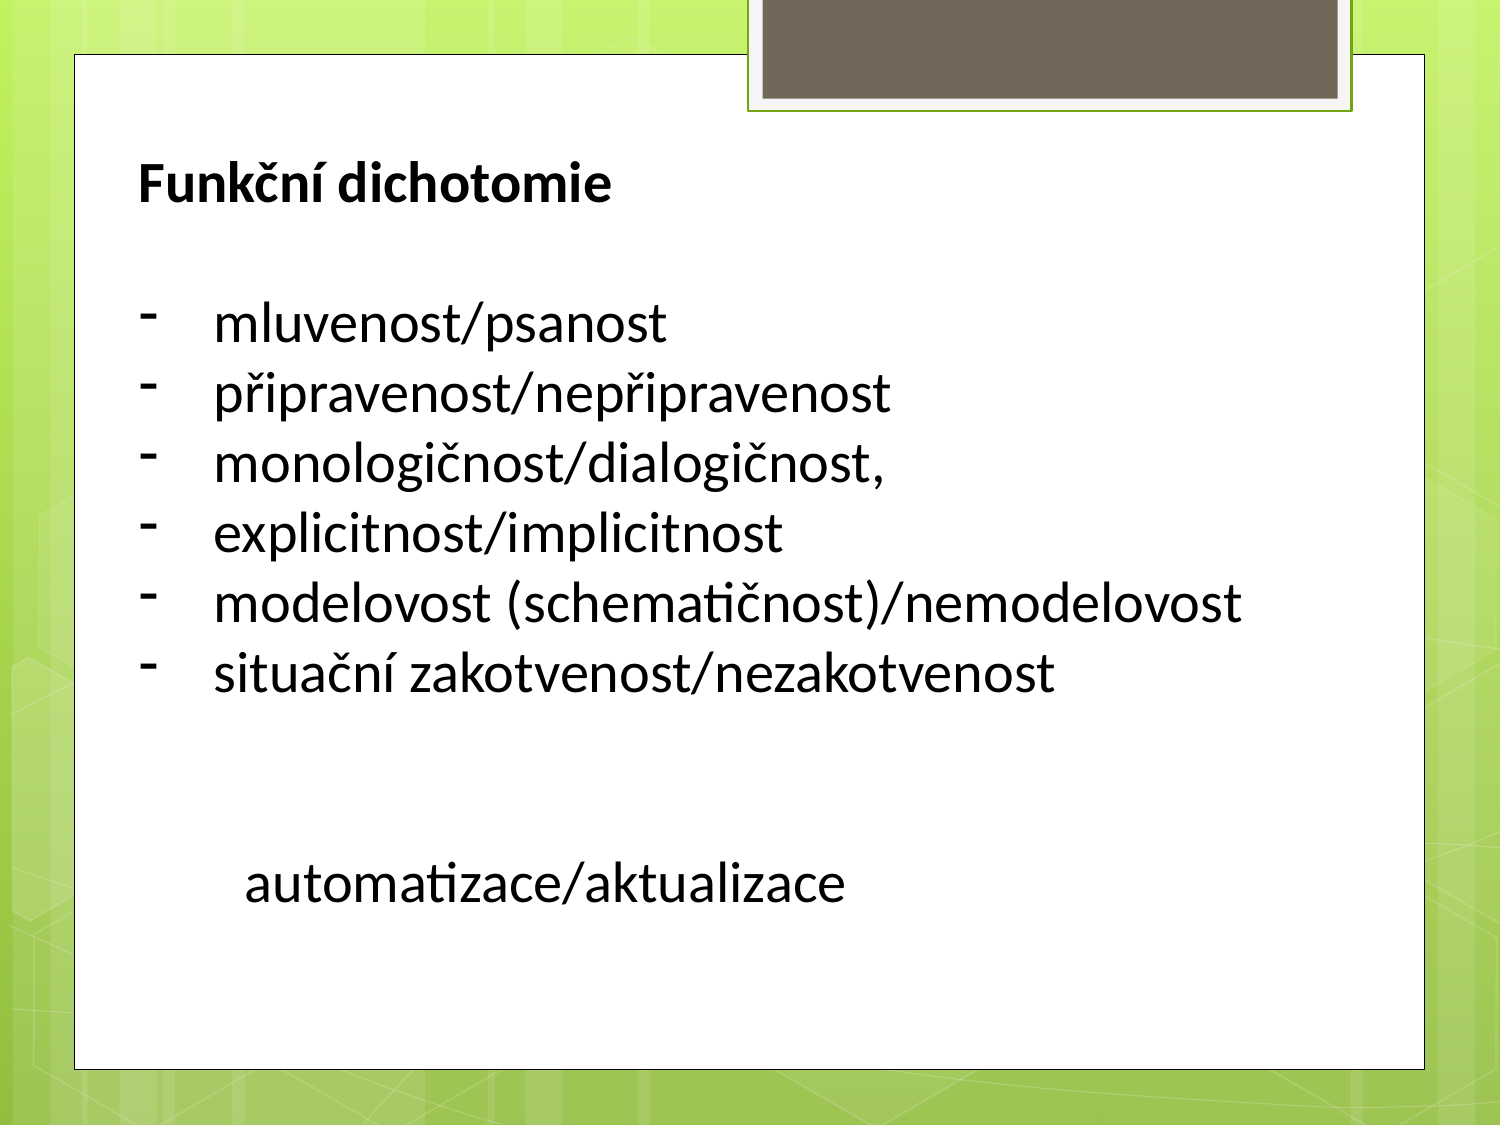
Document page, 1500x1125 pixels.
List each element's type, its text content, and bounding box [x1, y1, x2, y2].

text_box Funkční dichotomie mluvenost/psanost připravenost/nepřipravenost monologičnost/dialogičnost, explicitnost/implicitnost modelovost (schematičnost)/nemodelovost situační zakotvenost/nezakotvenost automatizace/aktualizace [123, 137, 1365, 987]
